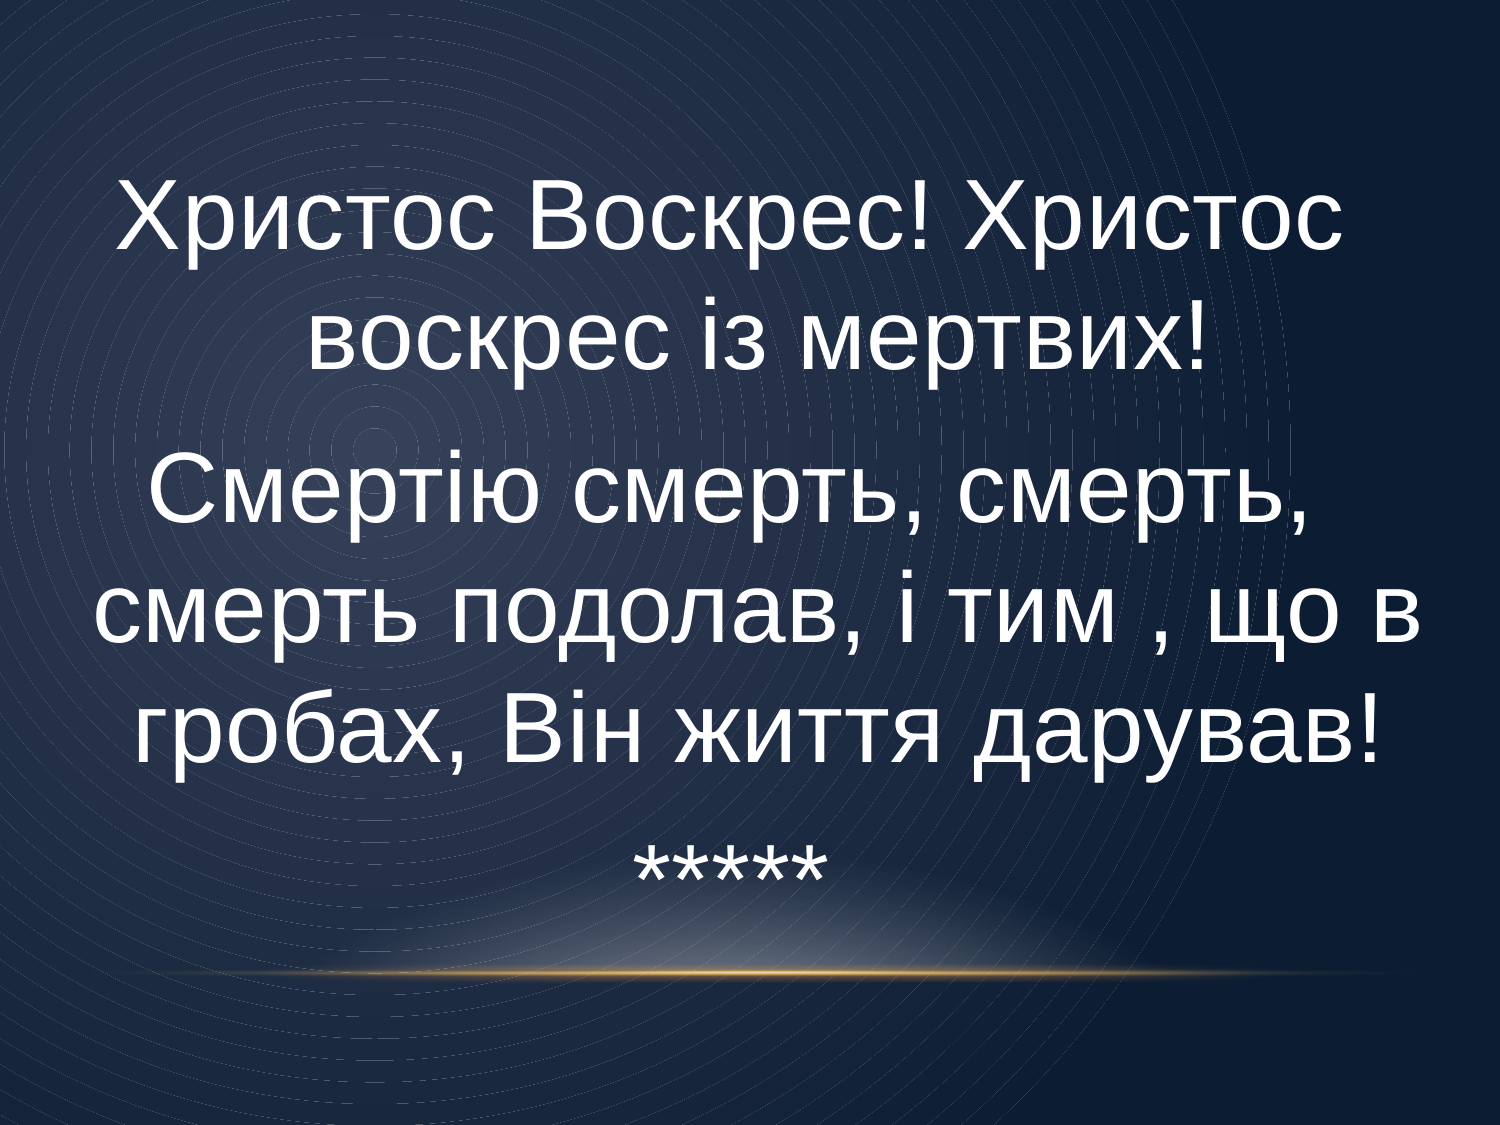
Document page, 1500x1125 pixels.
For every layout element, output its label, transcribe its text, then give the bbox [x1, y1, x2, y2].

list Христос Воскрес! Христос воскрес із мертвих! Смертію смерть, смерть, смерть подолав, і тим , що в гробах, Він життя дарував! ***** [0, 0, 1463, 1088]
picture [0, 0, 1500, 1125]
